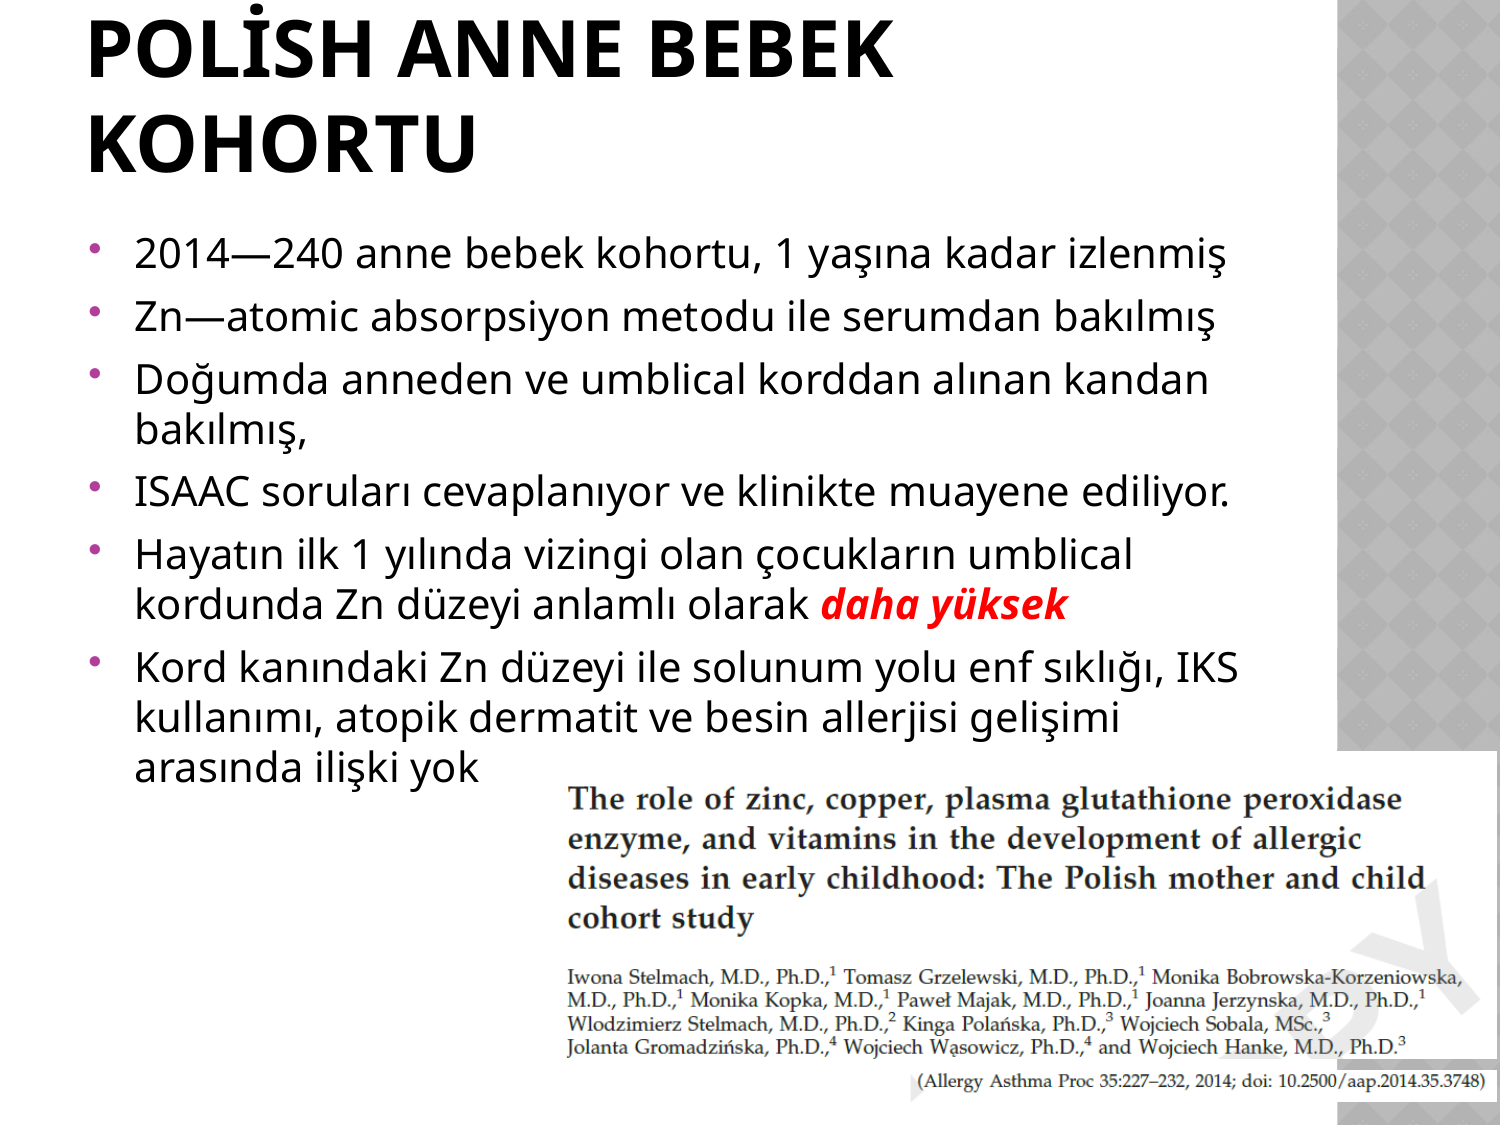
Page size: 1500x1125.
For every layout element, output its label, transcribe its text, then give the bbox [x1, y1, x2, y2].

picture [543, 751, 1498, 1060]
title Polish anne bebek kohortu [76, 1, 1265, 189]
picture [910, 1069, 1498, 1103]
list 2014—240 anne bebek kohortu, 1 yaşına kadar izlenmiş Zn—atomic absorpsiyon metodu ile serumdan bakılmış Doğumda anneden ve umblical korddan alınan kandan bakılmış, ISAAC soruları cevaplanıyor ve klinikte muayene ediliyor. Hayatın ilk 1 yılında vizingi olan çocukların umblical kordunda Zn düzeyi anlamlı olarak daha yüksek Kord kanındaki Zn düzeyi ile solunum yolu enf sıklığı, IKS kullanımı, atopik dermatit ve besin allerjisi gelişimi arasında ilişki yok [75, 219, 1263, 1059]
